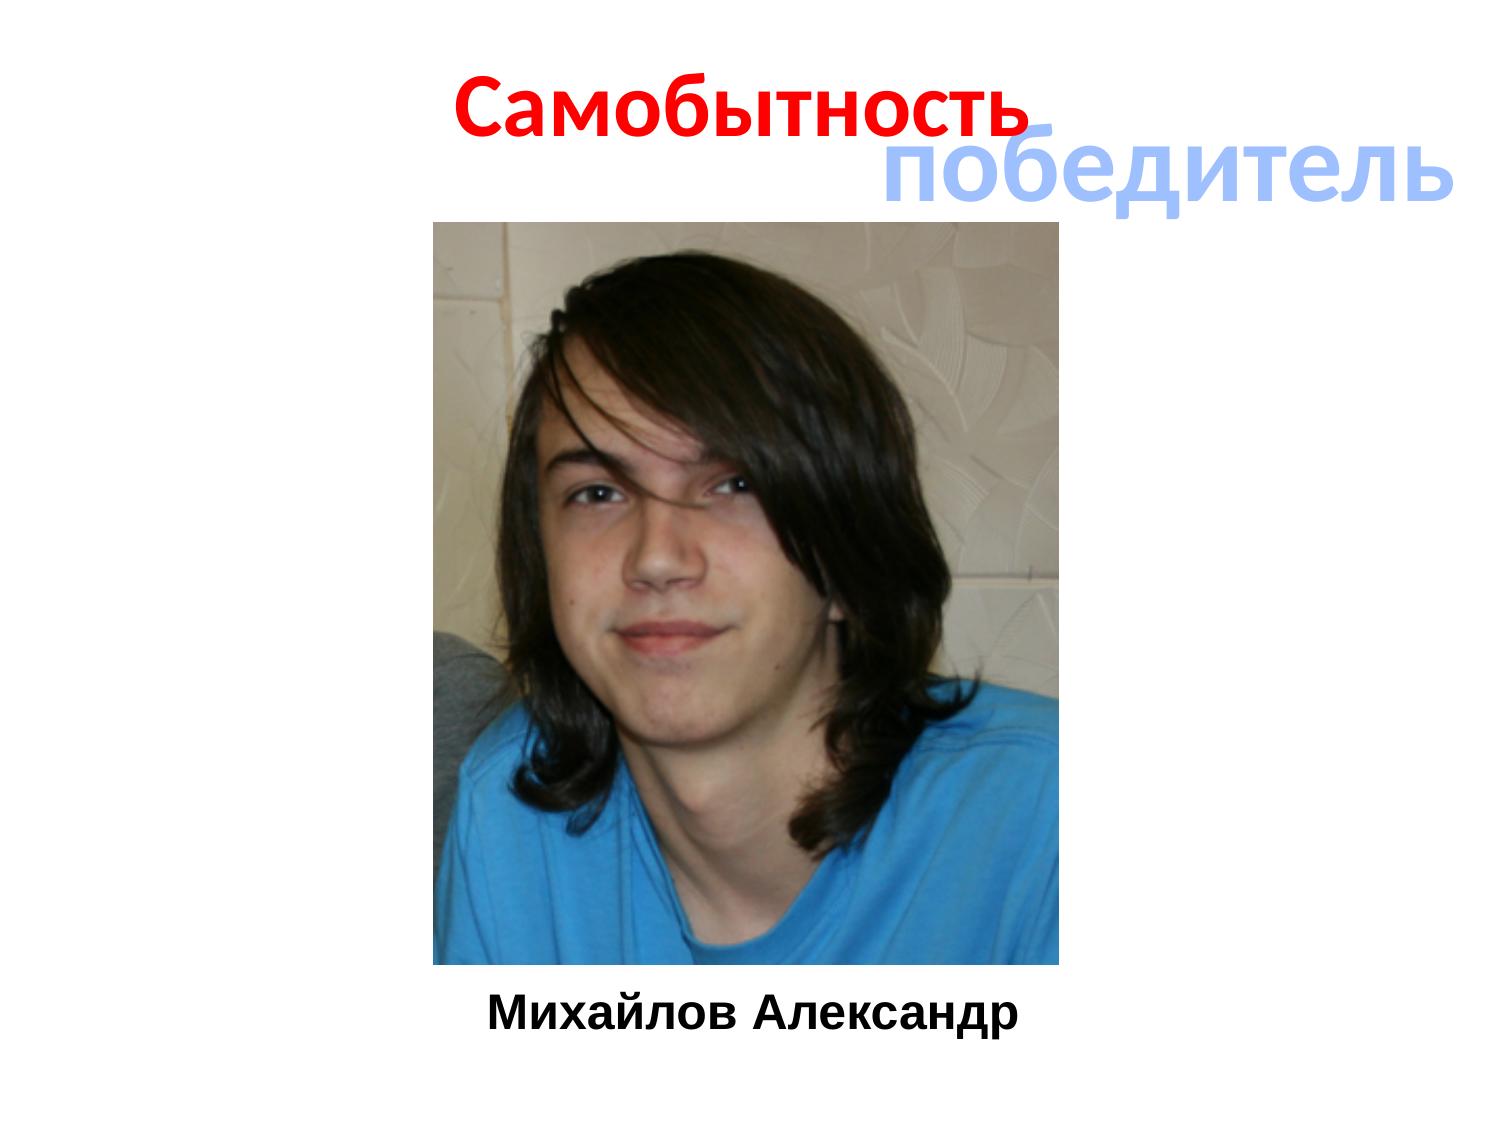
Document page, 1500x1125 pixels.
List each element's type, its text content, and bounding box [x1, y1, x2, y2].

picture [433, 222, 1059, 965]
text_box победитель [865, 81, 1472, 232]
text_box Самобытность [105, 46, 1381, 153]
text_box Михайлов Александр [471, 973, 1035, 1048]
